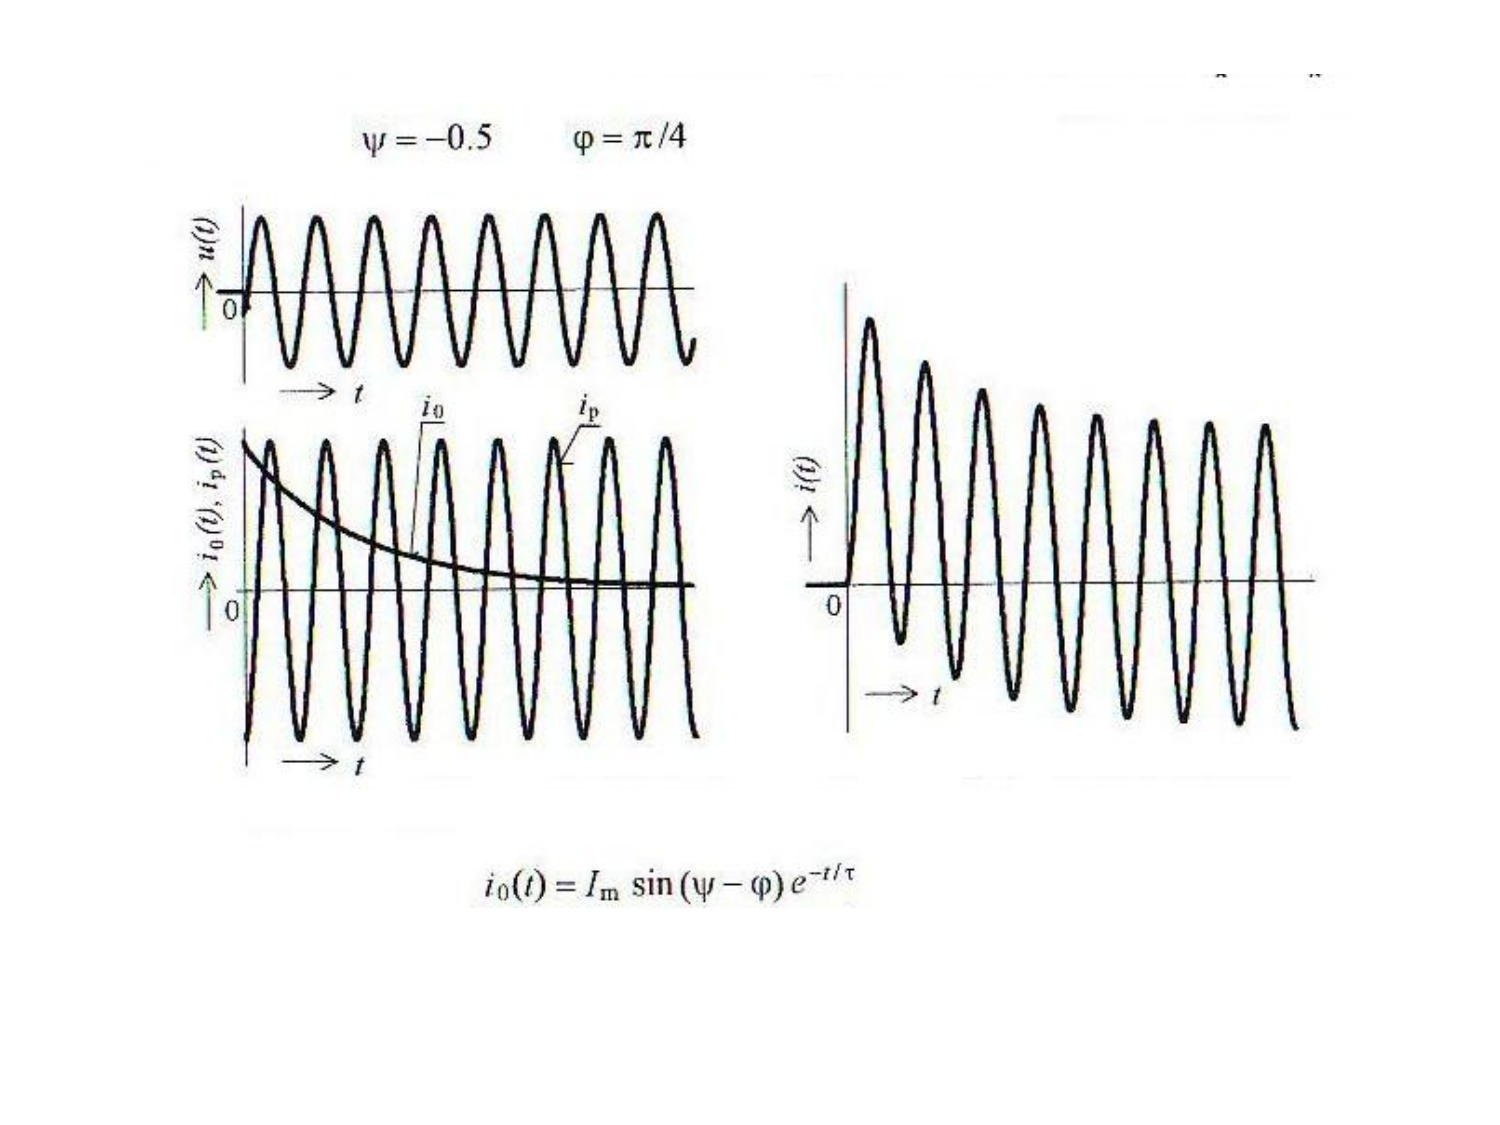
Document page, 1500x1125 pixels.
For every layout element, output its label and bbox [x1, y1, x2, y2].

picture [99, 74, 1374, 1005]
